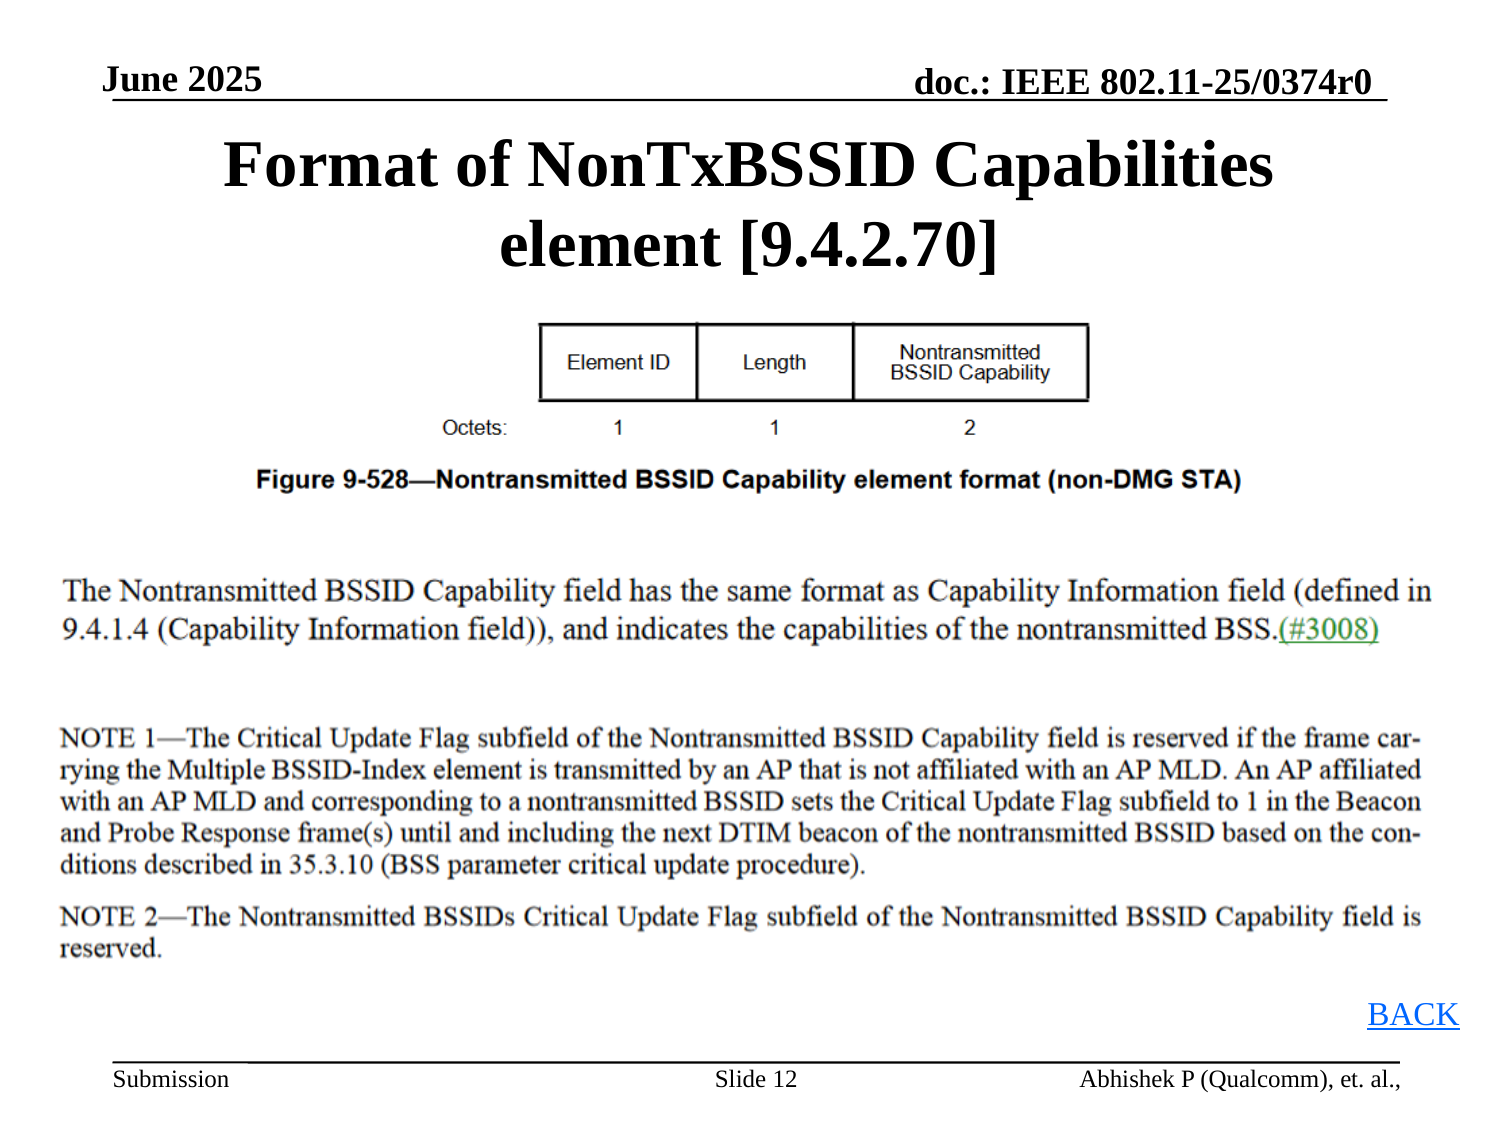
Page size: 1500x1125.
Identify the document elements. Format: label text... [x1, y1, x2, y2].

picture [48, 714, 1437, 968]
text_box BACK [1344, 980, 1461, 1049]
slide_number Slide 12 [712, 1061, 801, 1093]
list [249, 313, 1251, 499]
title Format of NonTxBSSID Capabilities element [9.4.2.70] [112, 112, 1388, 288]
footer Abhishek P (Qualcomm), et. al., [949, 1061, 1402, 1093]
picture [48, 562, 1437, 654]
